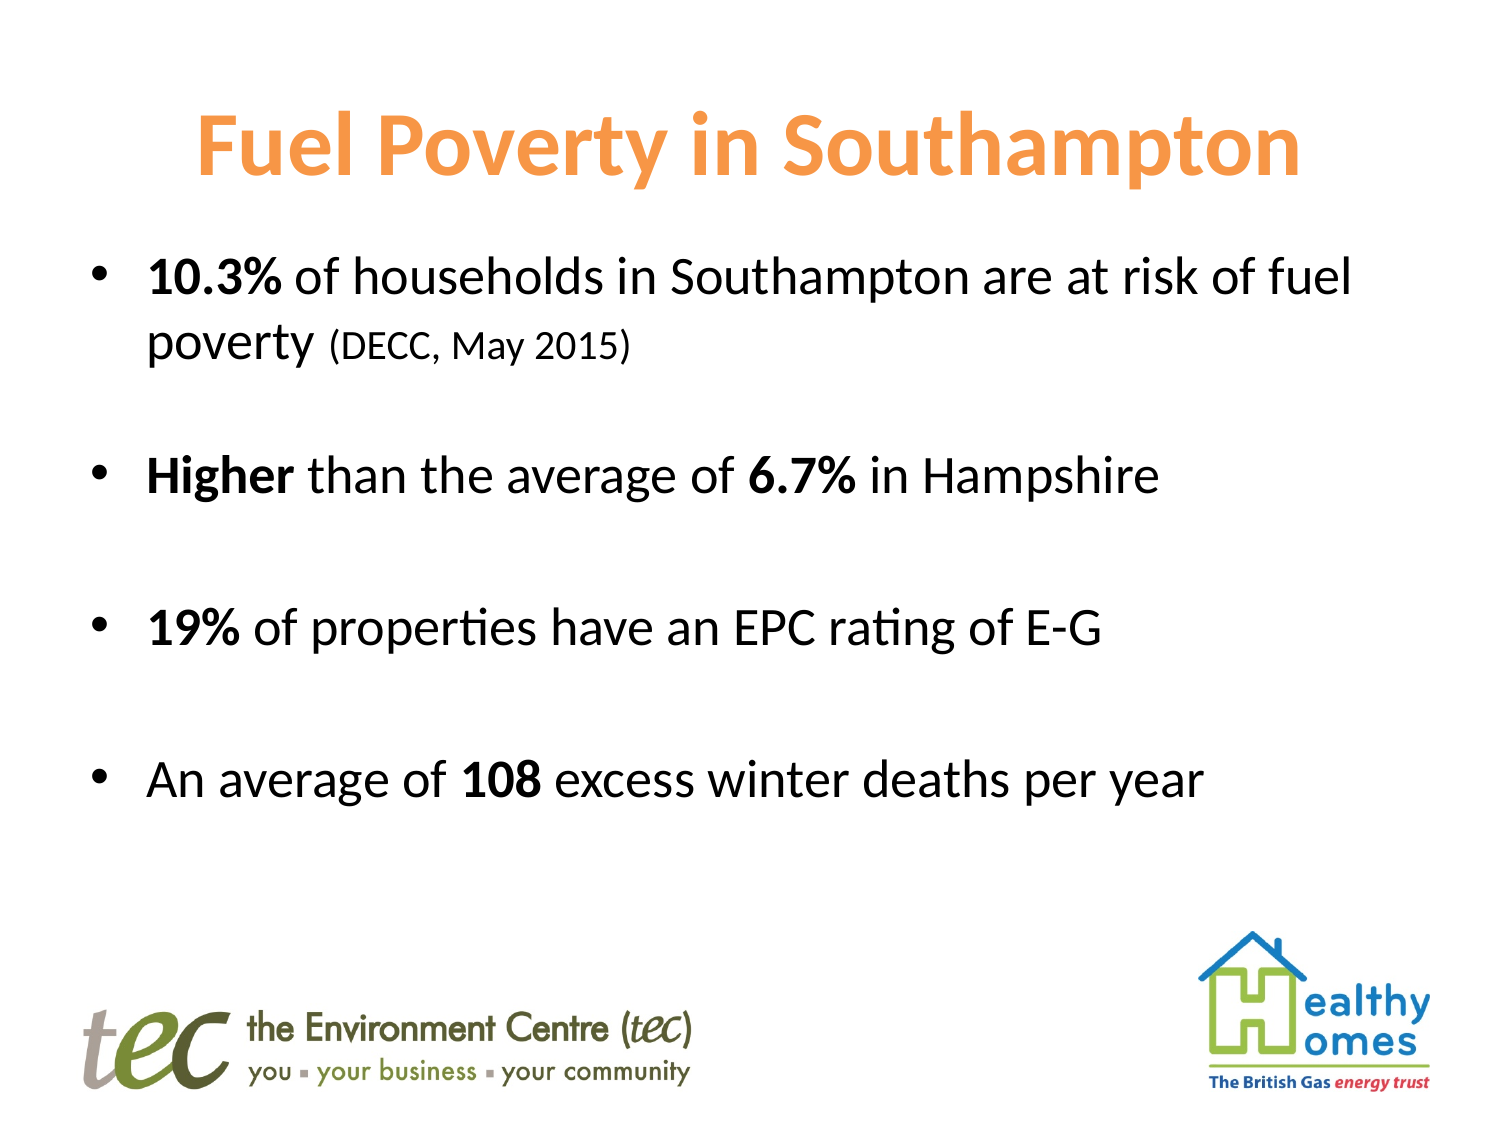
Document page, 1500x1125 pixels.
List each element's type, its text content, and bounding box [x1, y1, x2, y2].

title Fuel Poverty in Southampton [75, 45, 1425, 232]
picture [1198, 931, 1430, 1092]
list 10.3% of households in Southampton are at risk of fuel poverty (DECC, May 2015) Higher than the average of 6.7% in Hampshire 19% of properties have an EPC rating of E-G An average of 108 excess winter deaths per year [75, 232, 1425, 965]
picture [76, 1003, 692, 1096]
